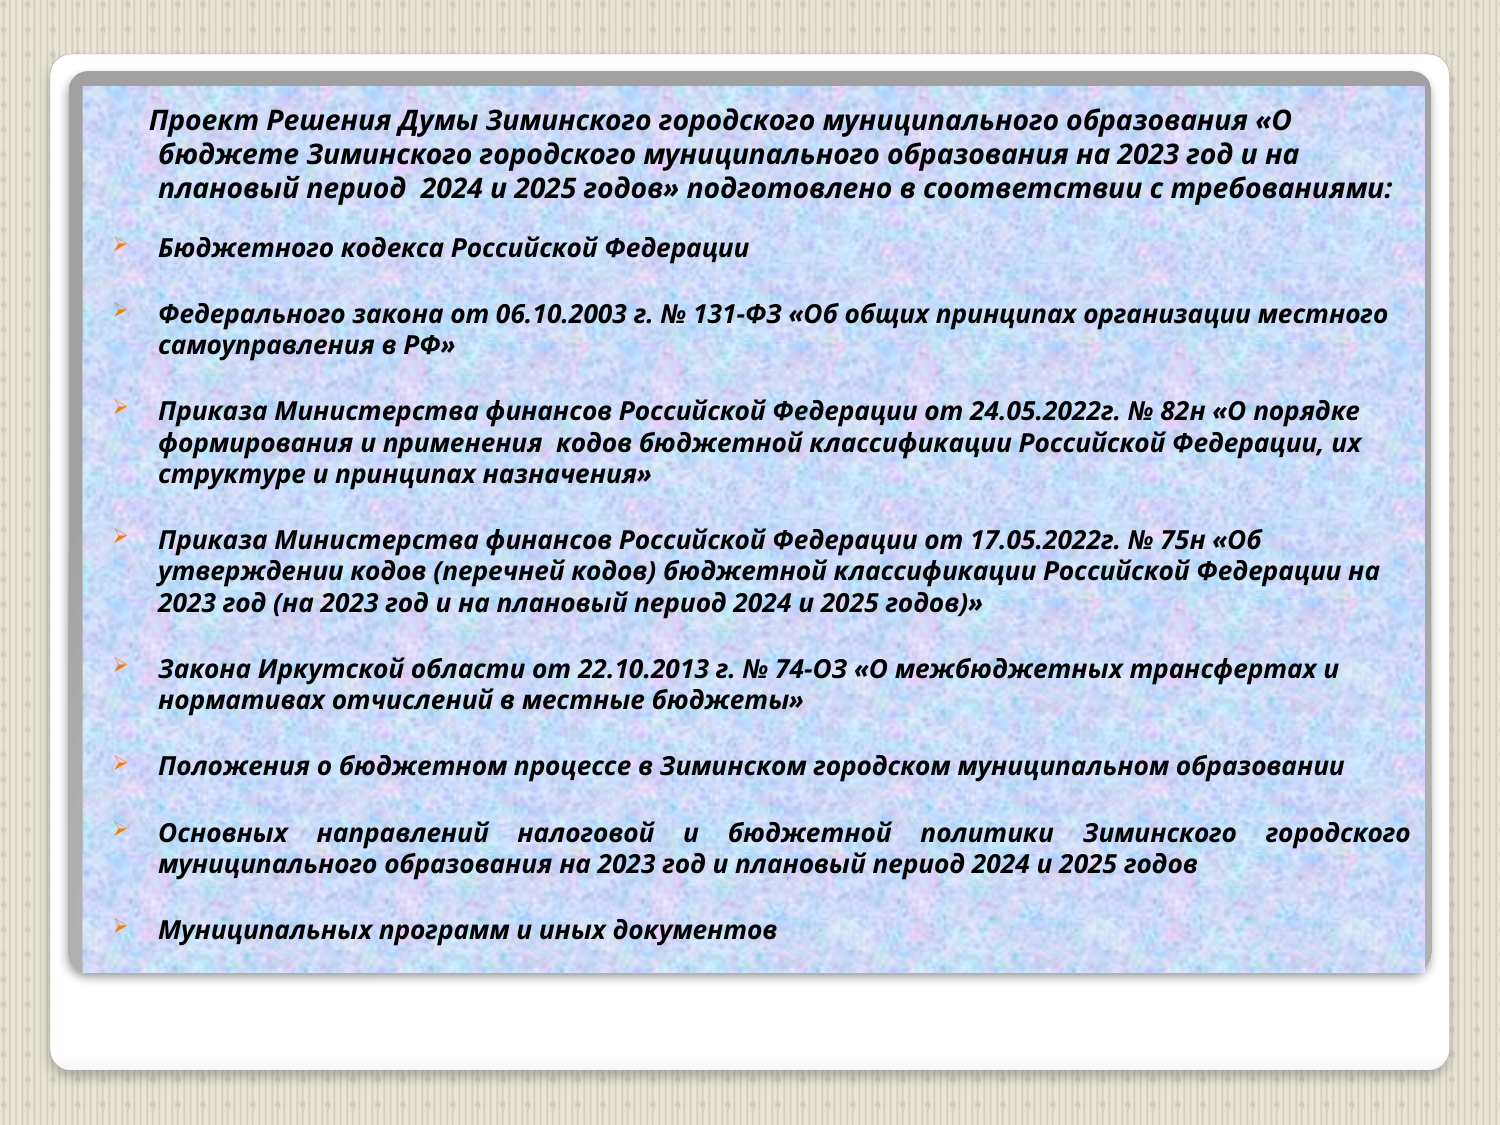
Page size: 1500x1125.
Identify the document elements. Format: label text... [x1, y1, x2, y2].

list Проект Решения Думы Зиминского городского муниципального образования «О бюджете Зиминского городского муниципального образования на 2023 год и на плановый период 2024 и 2025 годов» подготовлено в соответствии с требованиями: Бюджетного кодекса Российской Федерации Федерального закона от 06.10.2003 г. № 131-ФЗ «Об общих принципах организации местного самоуправления в РФ» Приказа Министерства финансов Российской Федерации от 24.05.2022г. № 82н «О порядке формирования и применения кодов бюджетной классификации Российской Федерации, их структуре и принципах назначения» Приказа Министерства финансов Российской Федерации от 17.05.2022г. № 75н «Об утверждении кодов (перечней кодов) бюджетной классификации Российской Федерации на 2023 год (на 2023 год и на плановый период 2024 и 2025 годов)» Закона Иркутской области от 22.10.2013 г. № 74-ОЗ «О межбюджетных трансфертах и нормативах отчислений в местные бюджеты» Положения о бюджетном процессе в Зиминском городском муниципальном образовании Основных направлений налоговой и бюджетной политики Зиминского городского муниципального образования на 2023 год и плановый период 2024 и 2025 годов Муниципальных программ и иных документов [82, 86, 1425, 973]
